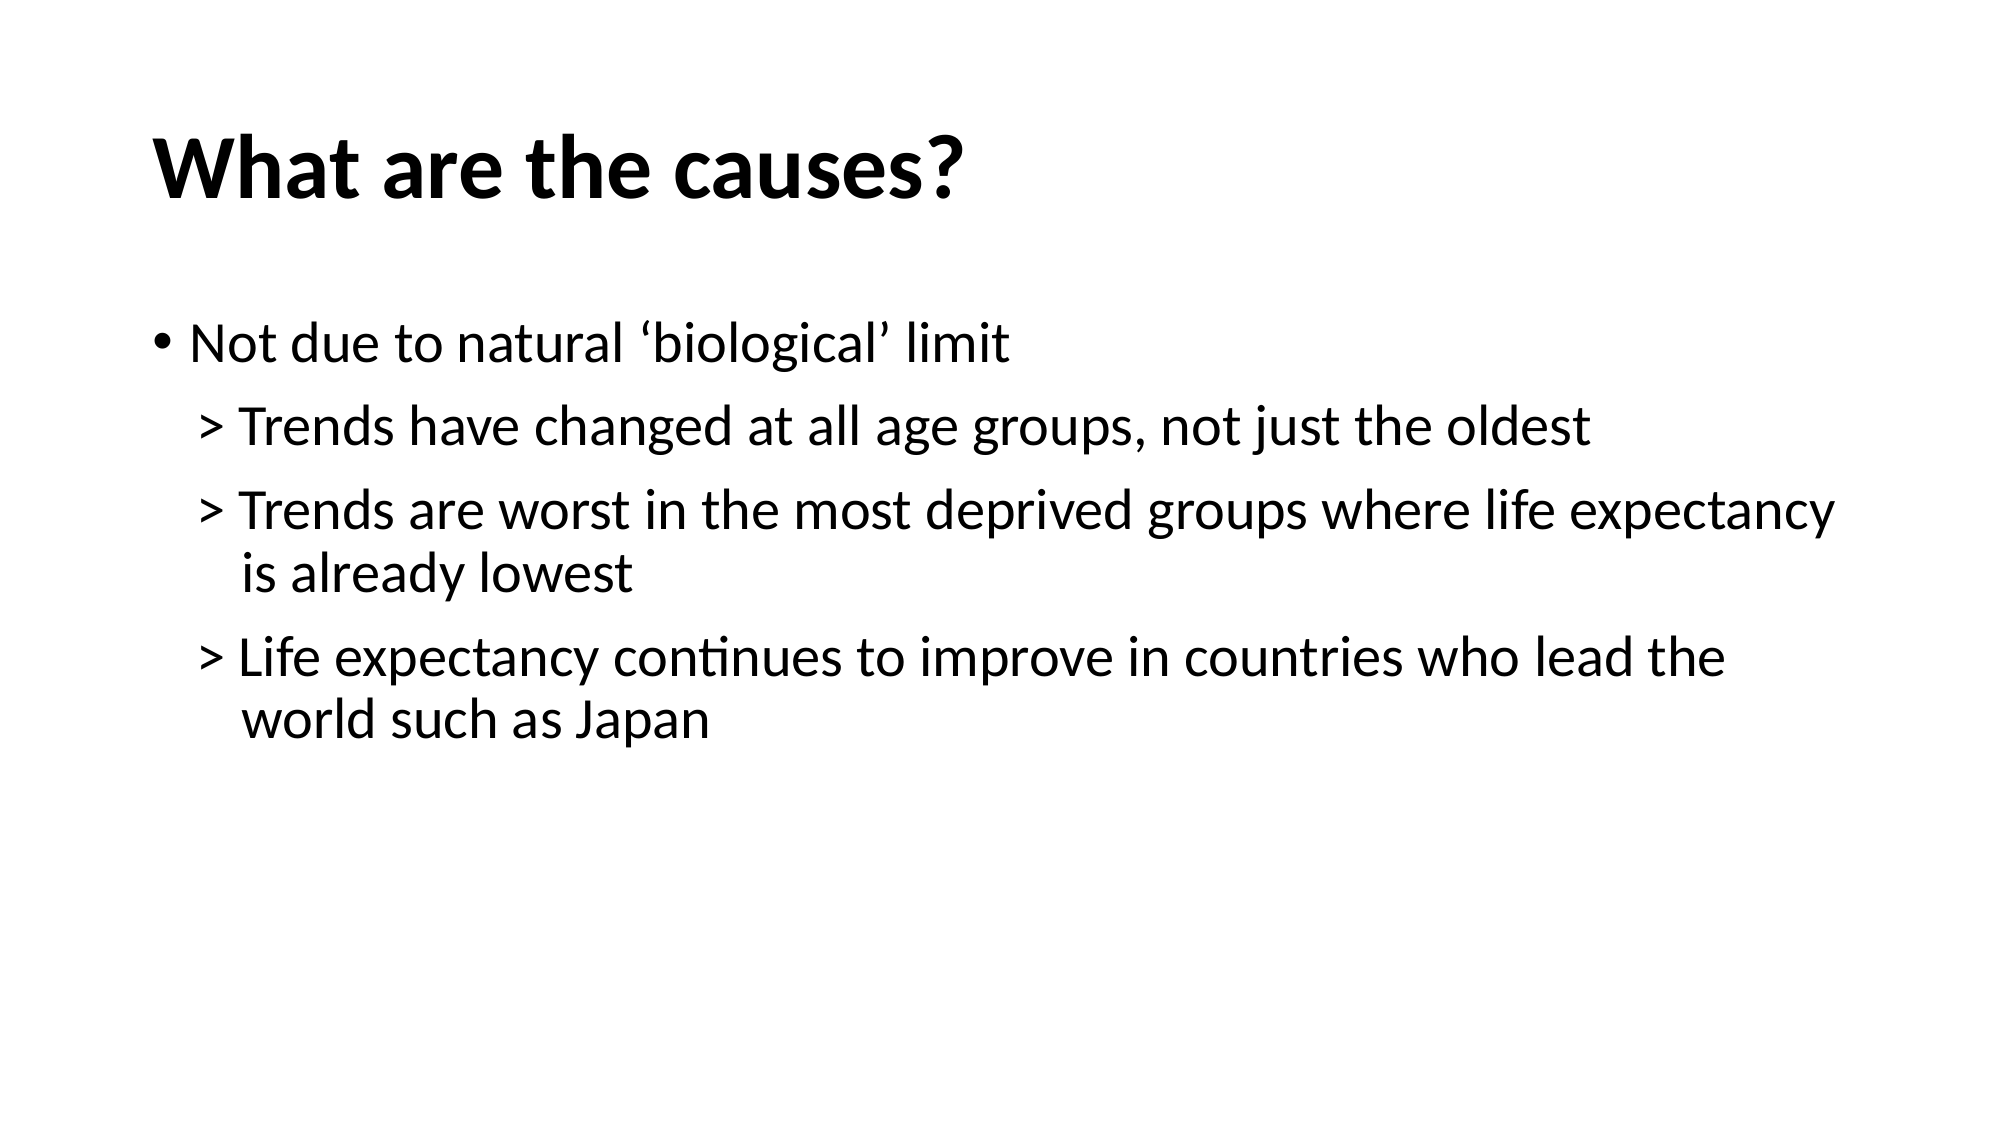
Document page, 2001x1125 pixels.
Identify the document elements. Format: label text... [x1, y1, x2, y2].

title What are the causes? [137, 59, 1863, 278]
list Not due to natural ‘biological’ limit > Trends have changed at all age groups, not just the oldest > Trends are worst in the most deprived groups where life expectancy is already lowest > Life expectancy continues to improve in countries who lead the world such as Japan [137, 304, 1863, 1014]
